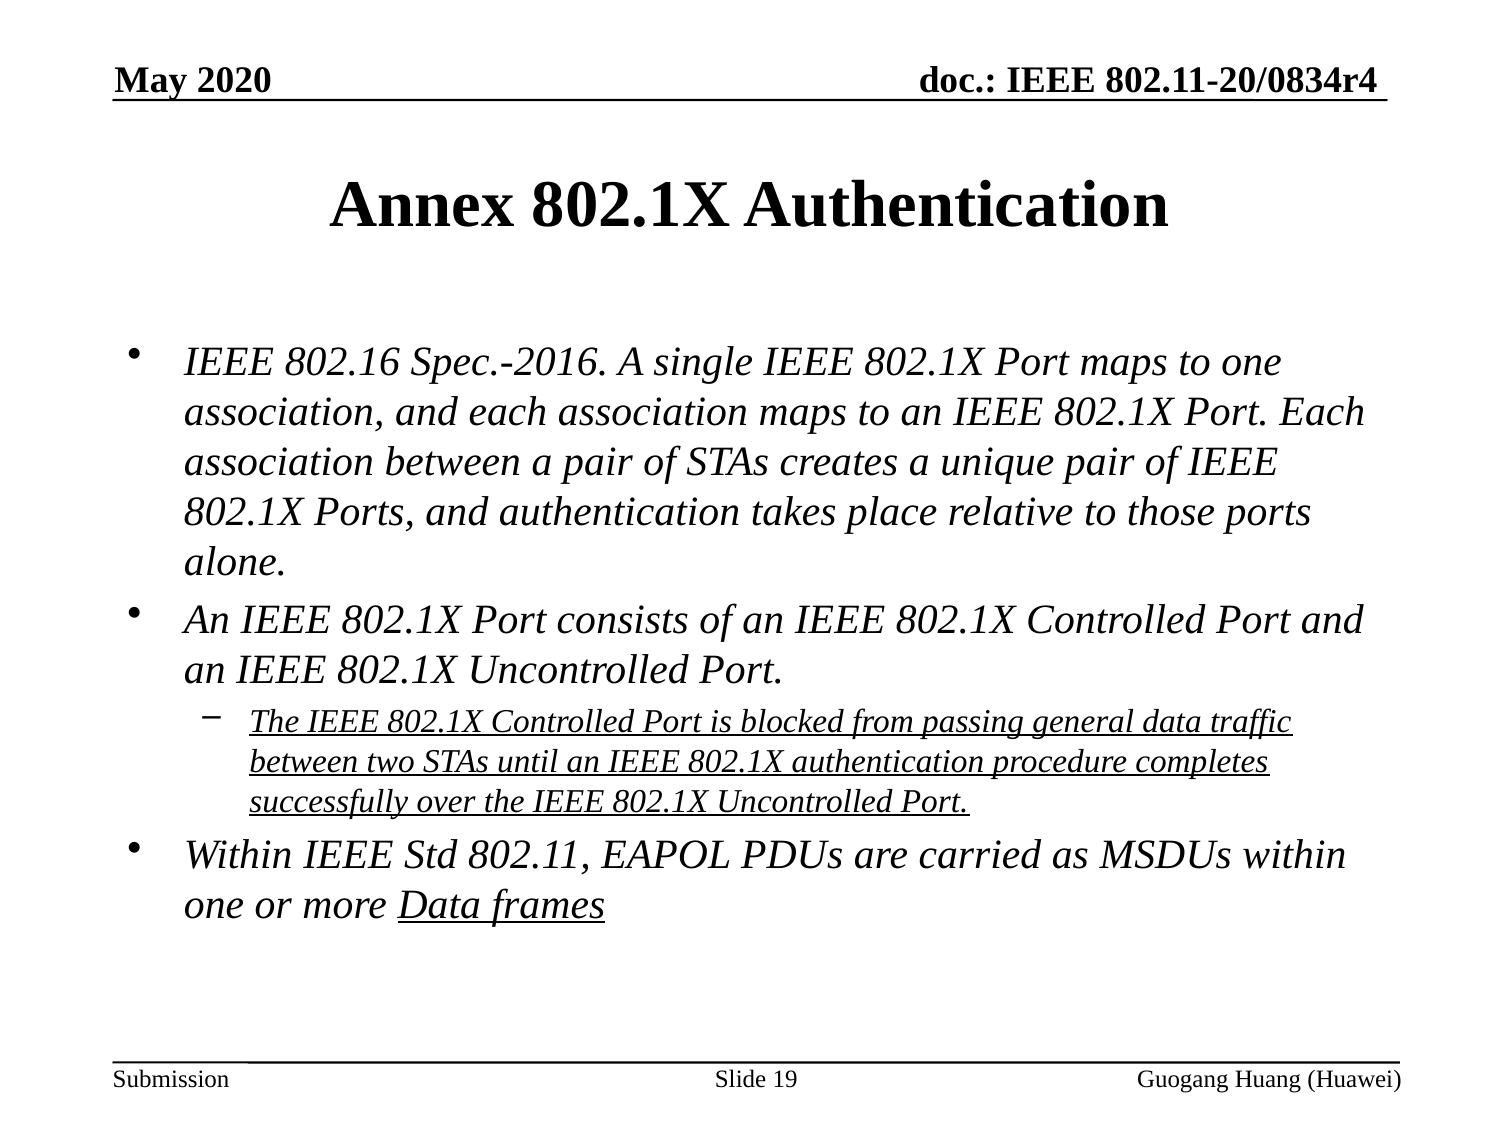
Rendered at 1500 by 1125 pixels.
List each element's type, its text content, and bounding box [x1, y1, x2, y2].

list IEEE 802.16 Spec.-2016. A single IEEE 802.1X Port maps to one association, and each association maps to an IEEE 802.1X Port. Each association between a pair of STAs creates a unique pair of IEEE 802.1X Ports, and authentication takes place relative to those ports alone. An IEEE 802.1X Port consists of an IEEE 802.1X Controlled Port and an IEEE 802.1X Uncontrolled Port. The IEEE 802.1X Controlled Port is blocked from passing general data traffic between two STAs until an IEEE 802.1X authentication procedure completes successfully over the IEEE 802.1X Uncontrolled Port. Within IEEE Std 802.11, EAPOL PDUs are carried as MSDUs within one or more Data frames [112, 326, 1388, 1002]
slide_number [114, 54, 274, 101]
text_box Annex 802.1X Authentication [112, 112, 1388, 288]
slide_number Slide 19 [712, 1061, 800, 1093]
footer Guogang Huang (Huawei) [1133, 1061, 1402, 1093]
